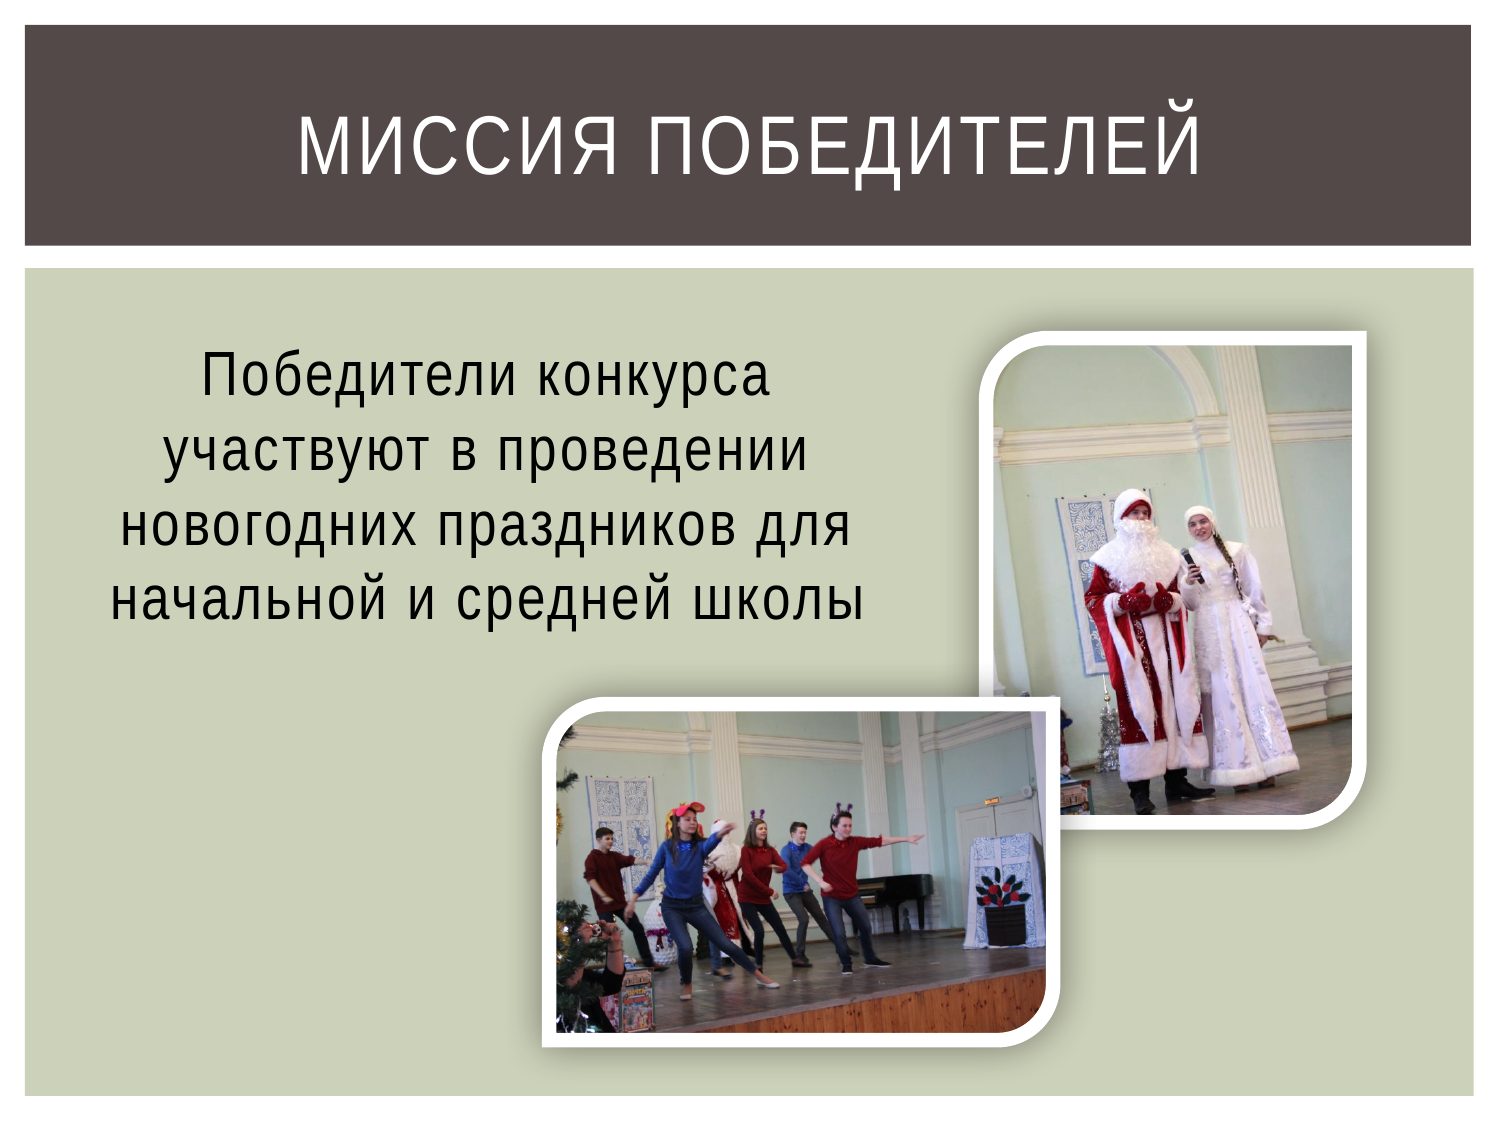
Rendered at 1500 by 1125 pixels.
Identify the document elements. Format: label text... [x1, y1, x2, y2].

title Миссия победителей [62, 54, 1438, 228]
picture [548, 337, 1360, 1041]
list Победители конкурса участвуют в проведении новогодних праздников для начальной и средней школы [64, 325, 904, 728]
